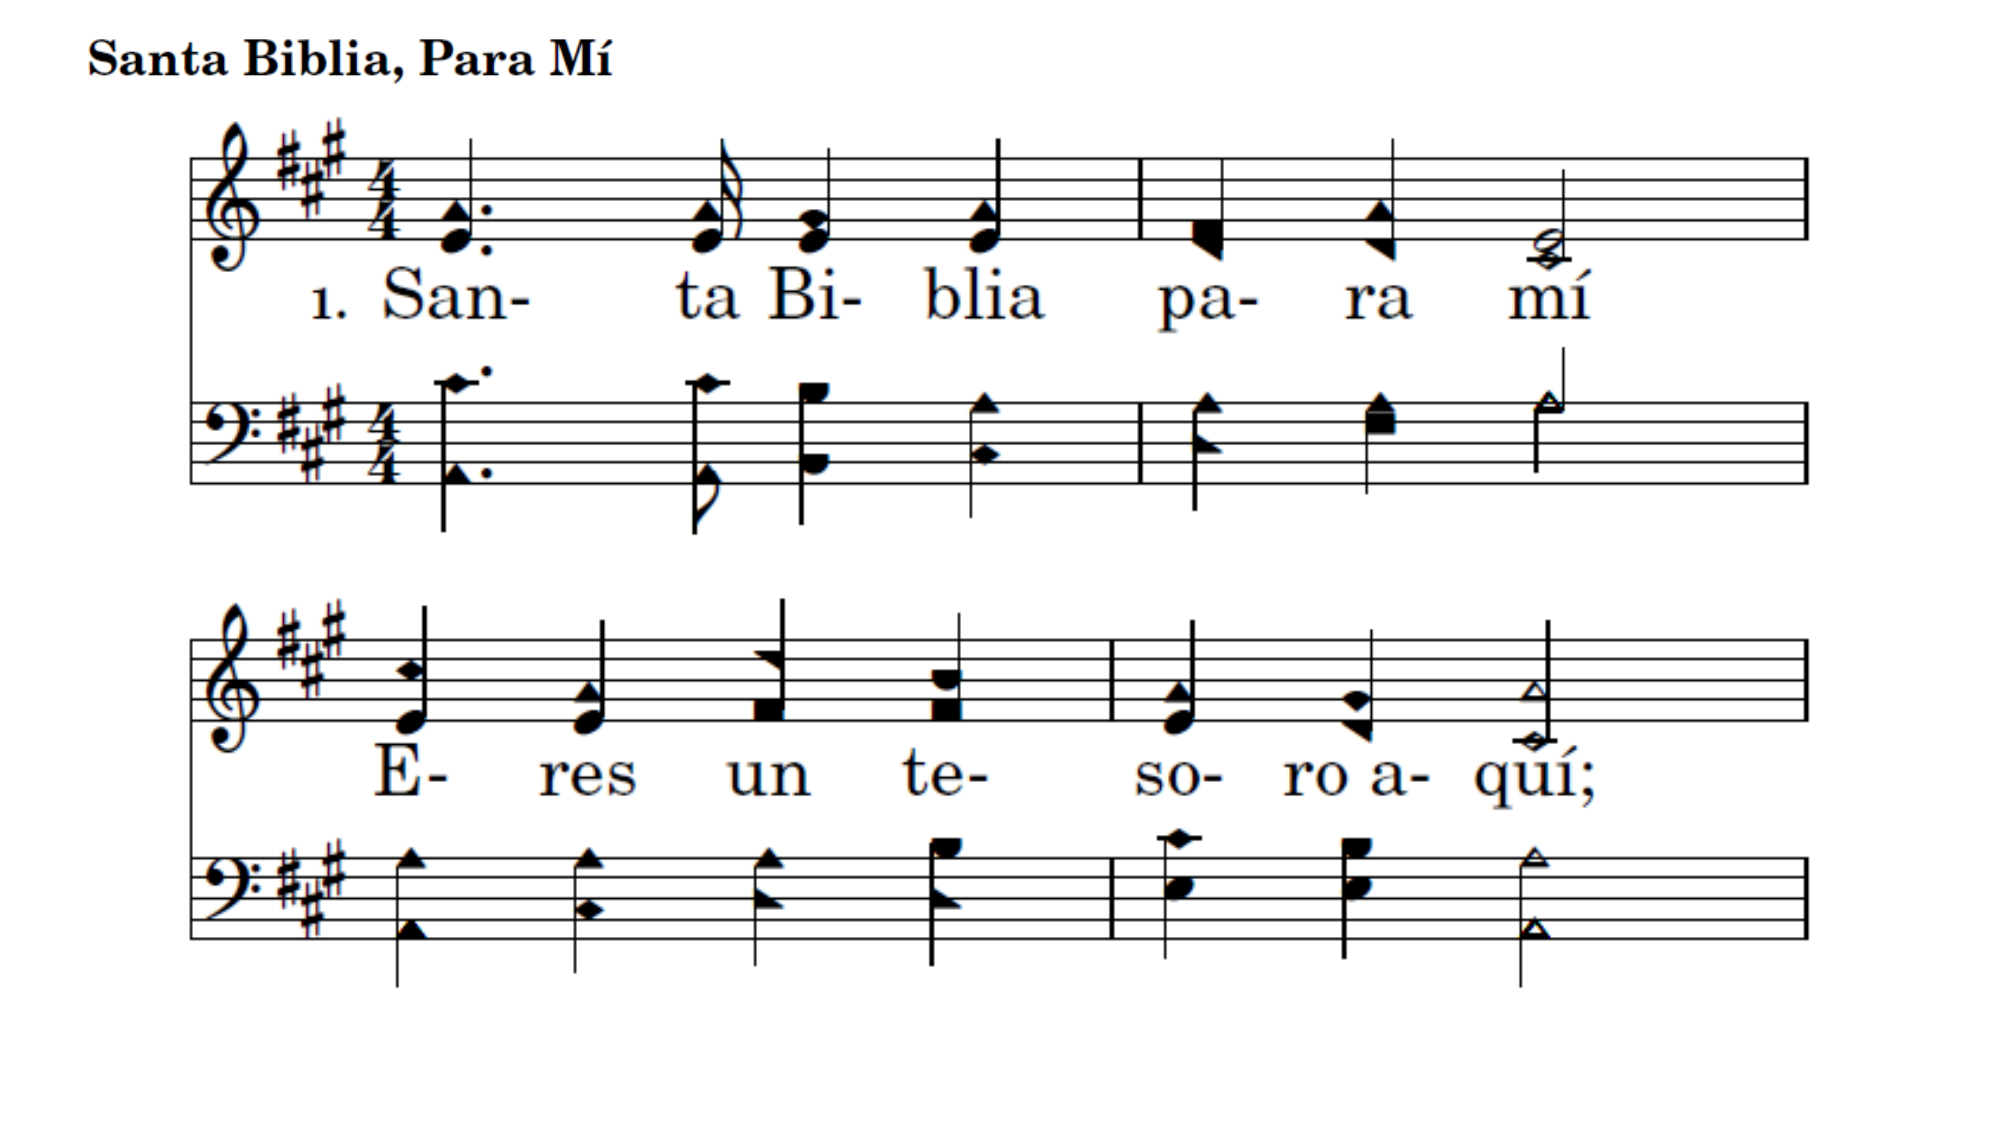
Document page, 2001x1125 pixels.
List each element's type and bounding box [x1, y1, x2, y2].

picture [173, 105, 1827, 1019]
picture [74, 24, 627, 88]
